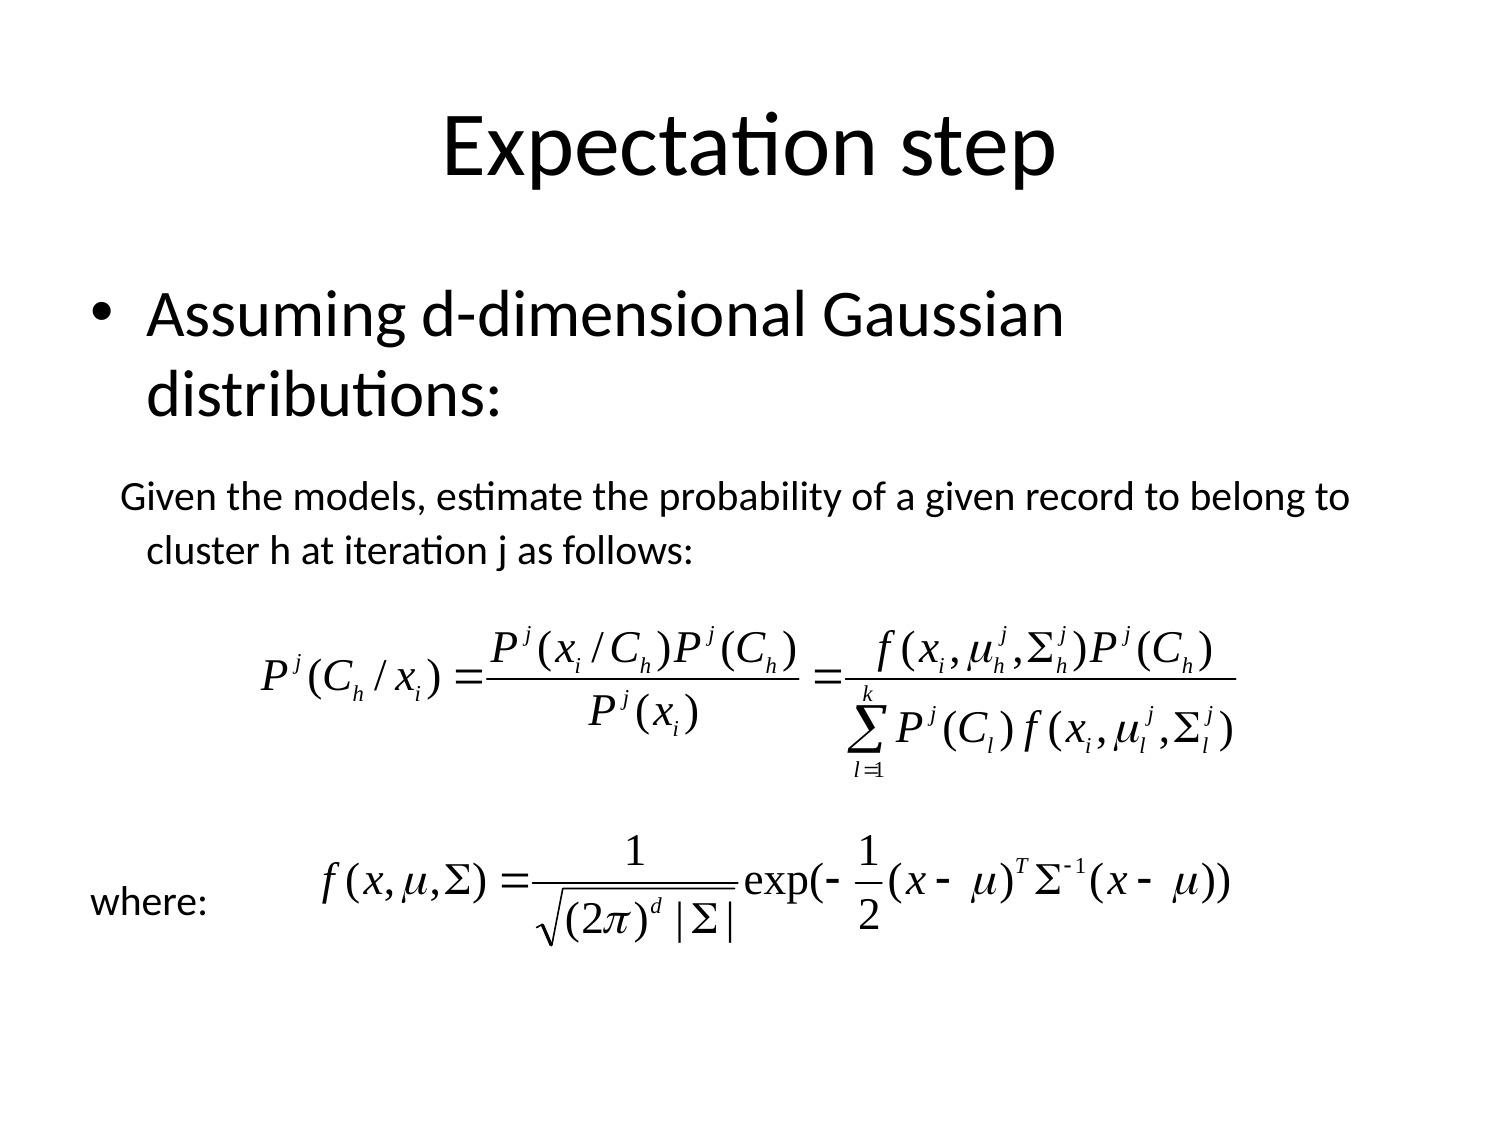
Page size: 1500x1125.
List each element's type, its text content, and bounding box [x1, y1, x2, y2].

list Assuming d-dimensional Gaussian distributions: Given the models, estimate the probability of a given record to belong to cluster h at iteration j as follows: where: [75, 262, 1425, 1005]
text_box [307, 822, 1240, 956]
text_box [253, 615, 1243, 788]
title Expectation step [75, 45, 1425, 233]
